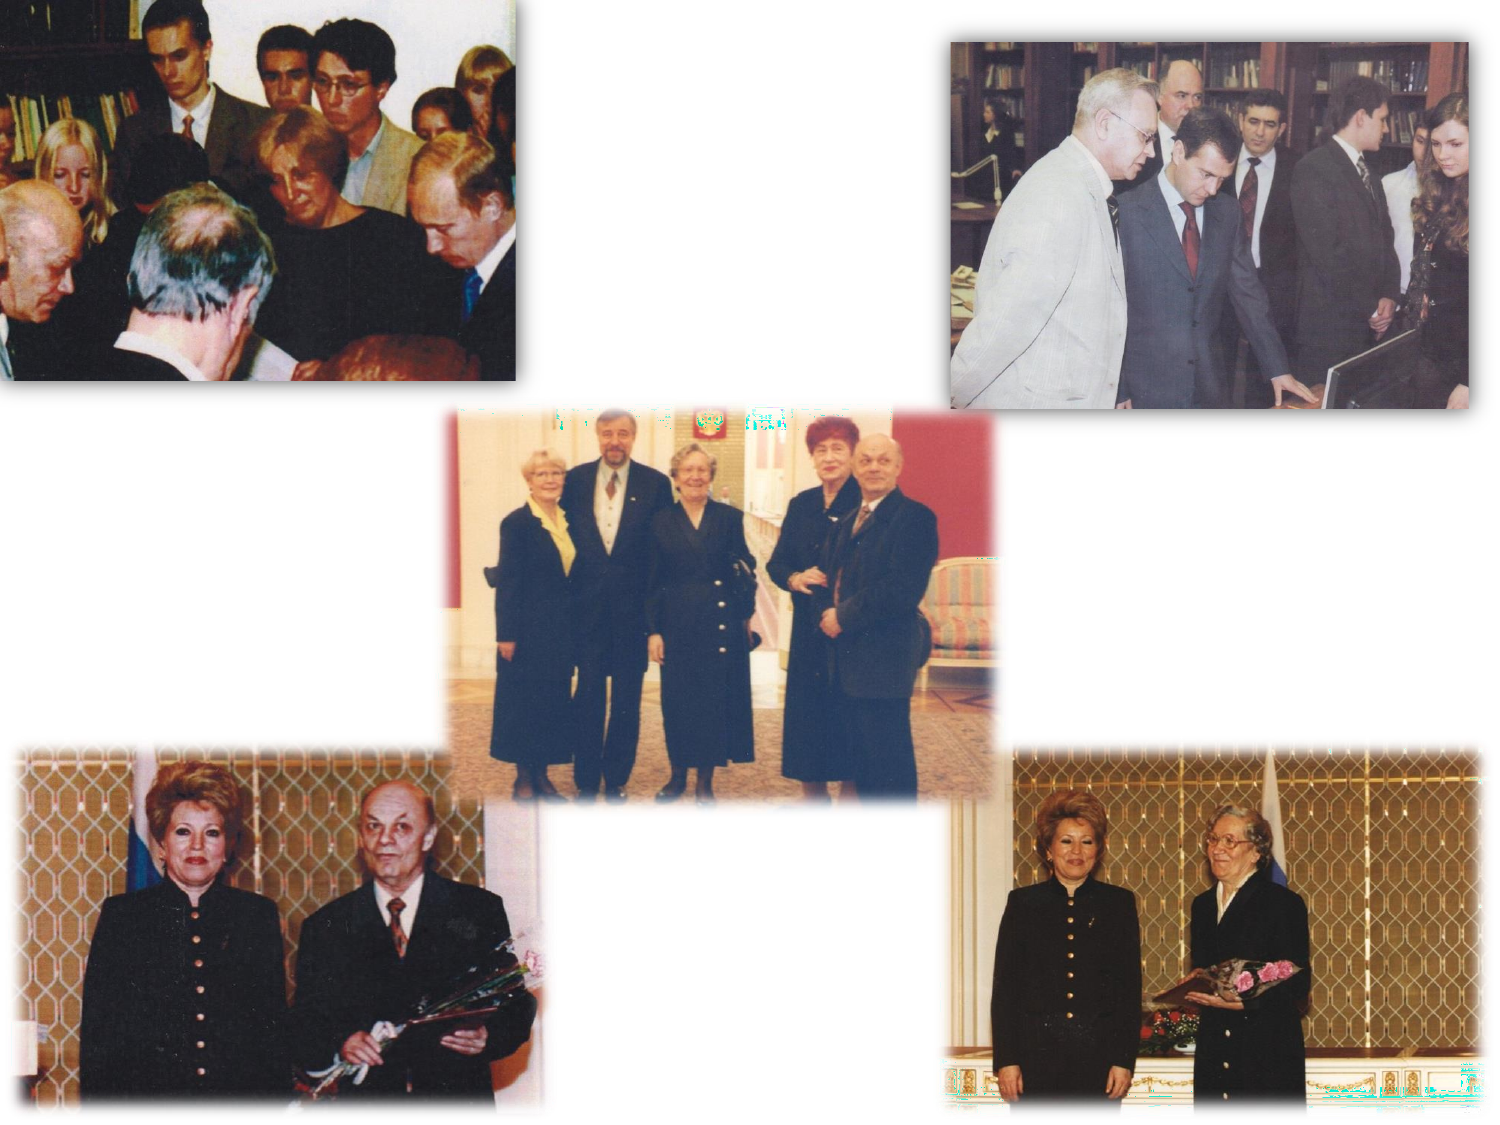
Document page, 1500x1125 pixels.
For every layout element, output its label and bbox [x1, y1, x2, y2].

text_box [430, 397, 1010, 818]
text_box [0, 0, 548, 412]
text_box [933, 736, 1494, 1120]
text_box [922, 14, 1497, 437]
text_box [4, 736, 558, 1120]
text_box [950, 42, 1469, 409]
text_box [0, 0, 516, 381]
